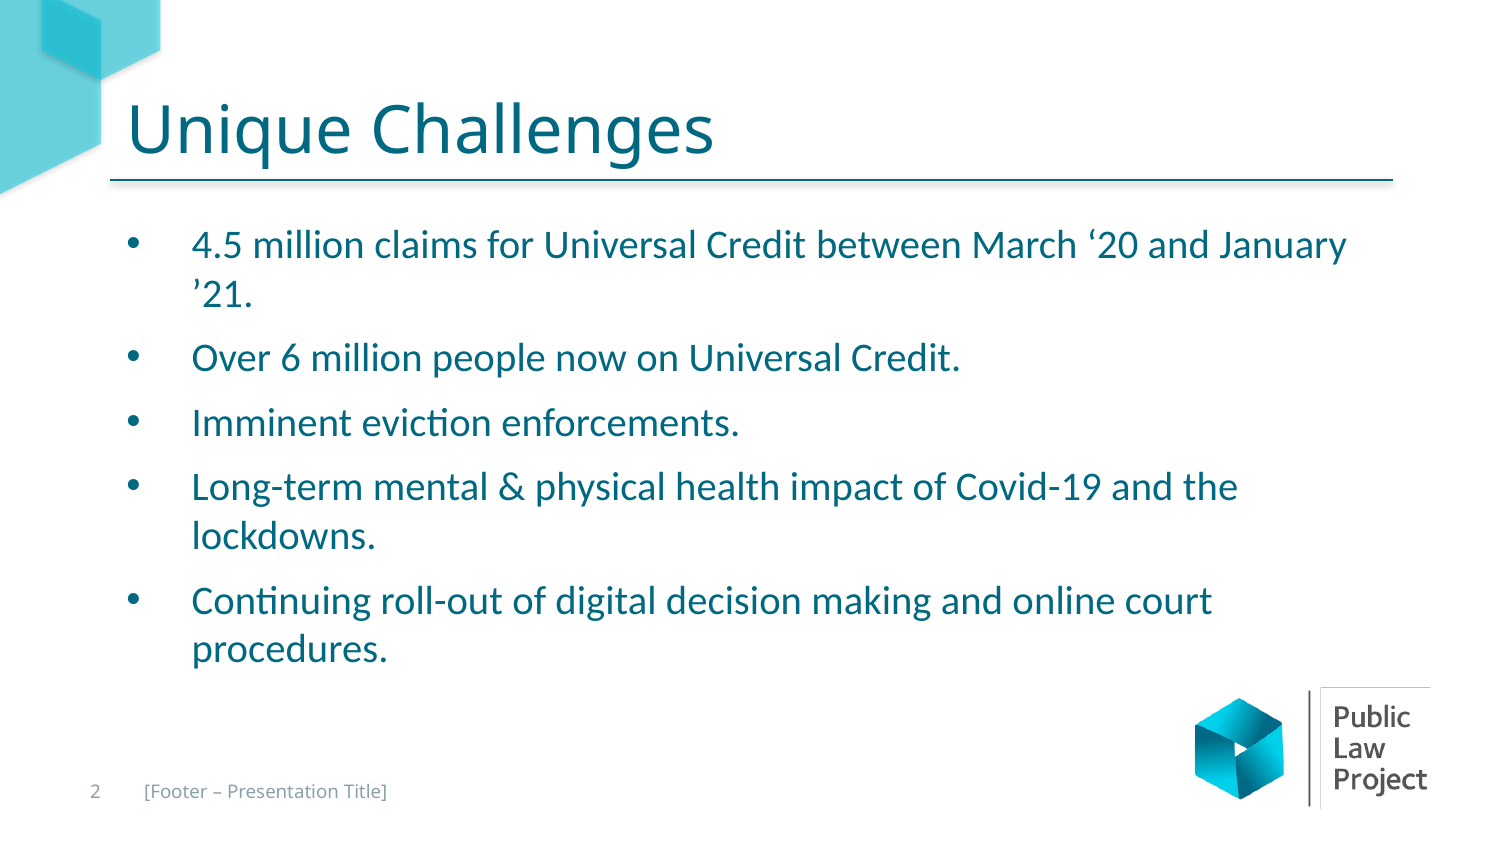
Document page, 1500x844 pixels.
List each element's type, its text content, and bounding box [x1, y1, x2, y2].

picture [1188, 683, 1431, 813]
list Unique Challenges [111, 63, 1394, 174]
footer [Footer – Presentation Title] [130, 770, 605, 816]
list 4.5 million claims for Universal Credit between March ‘20 and January ’21. Over 6 million people now on Universal Credit. Imminent eviction enforcements. Long-term mental & physical health impact of Covid-19 and the lockdowns. Continuing roll-out of digital decision making and online court procedures. [111, 210, 1394, 685]
slide_number 2 [75, 770, 130, 816]
